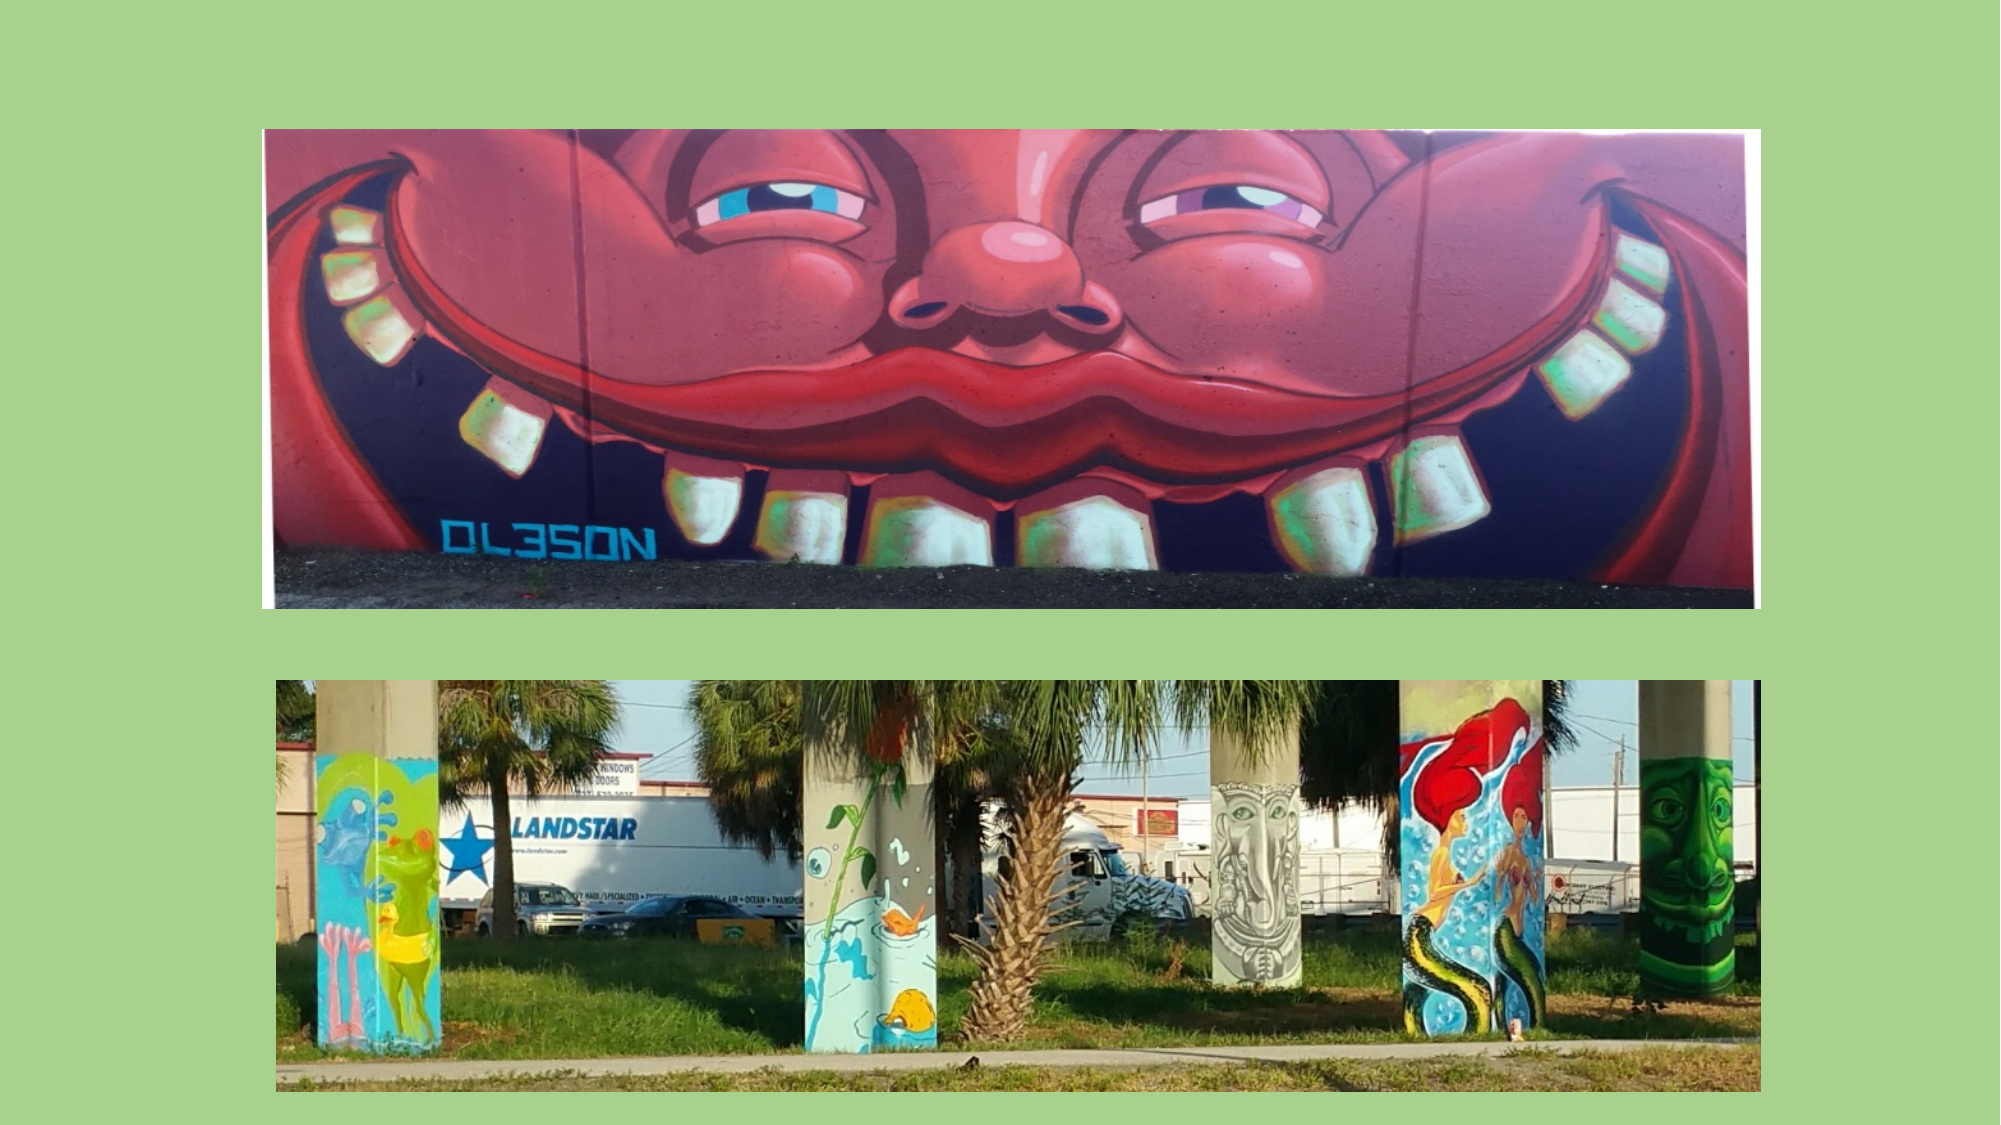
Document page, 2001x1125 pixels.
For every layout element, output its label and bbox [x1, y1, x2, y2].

picture [276, 680, 1761, 1092]
picture [261, 129, 1761, 609]
